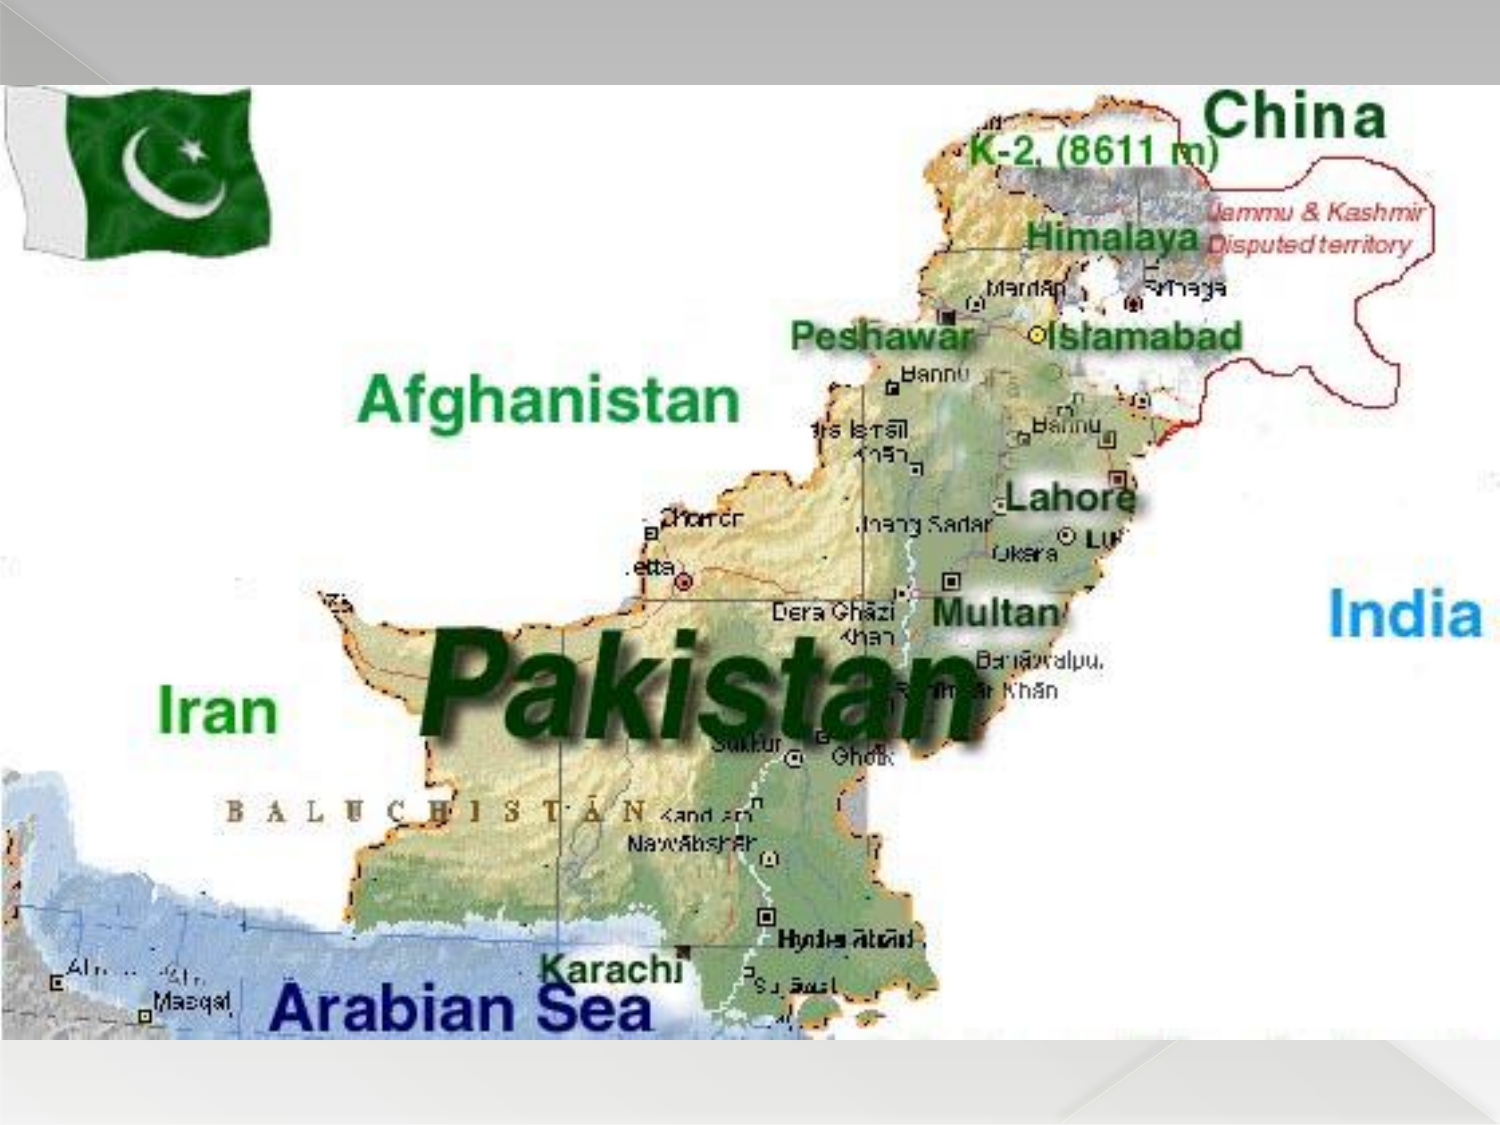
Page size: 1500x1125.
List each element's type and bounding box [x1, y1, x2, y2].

picture [0, 85, 1500, 1040]
